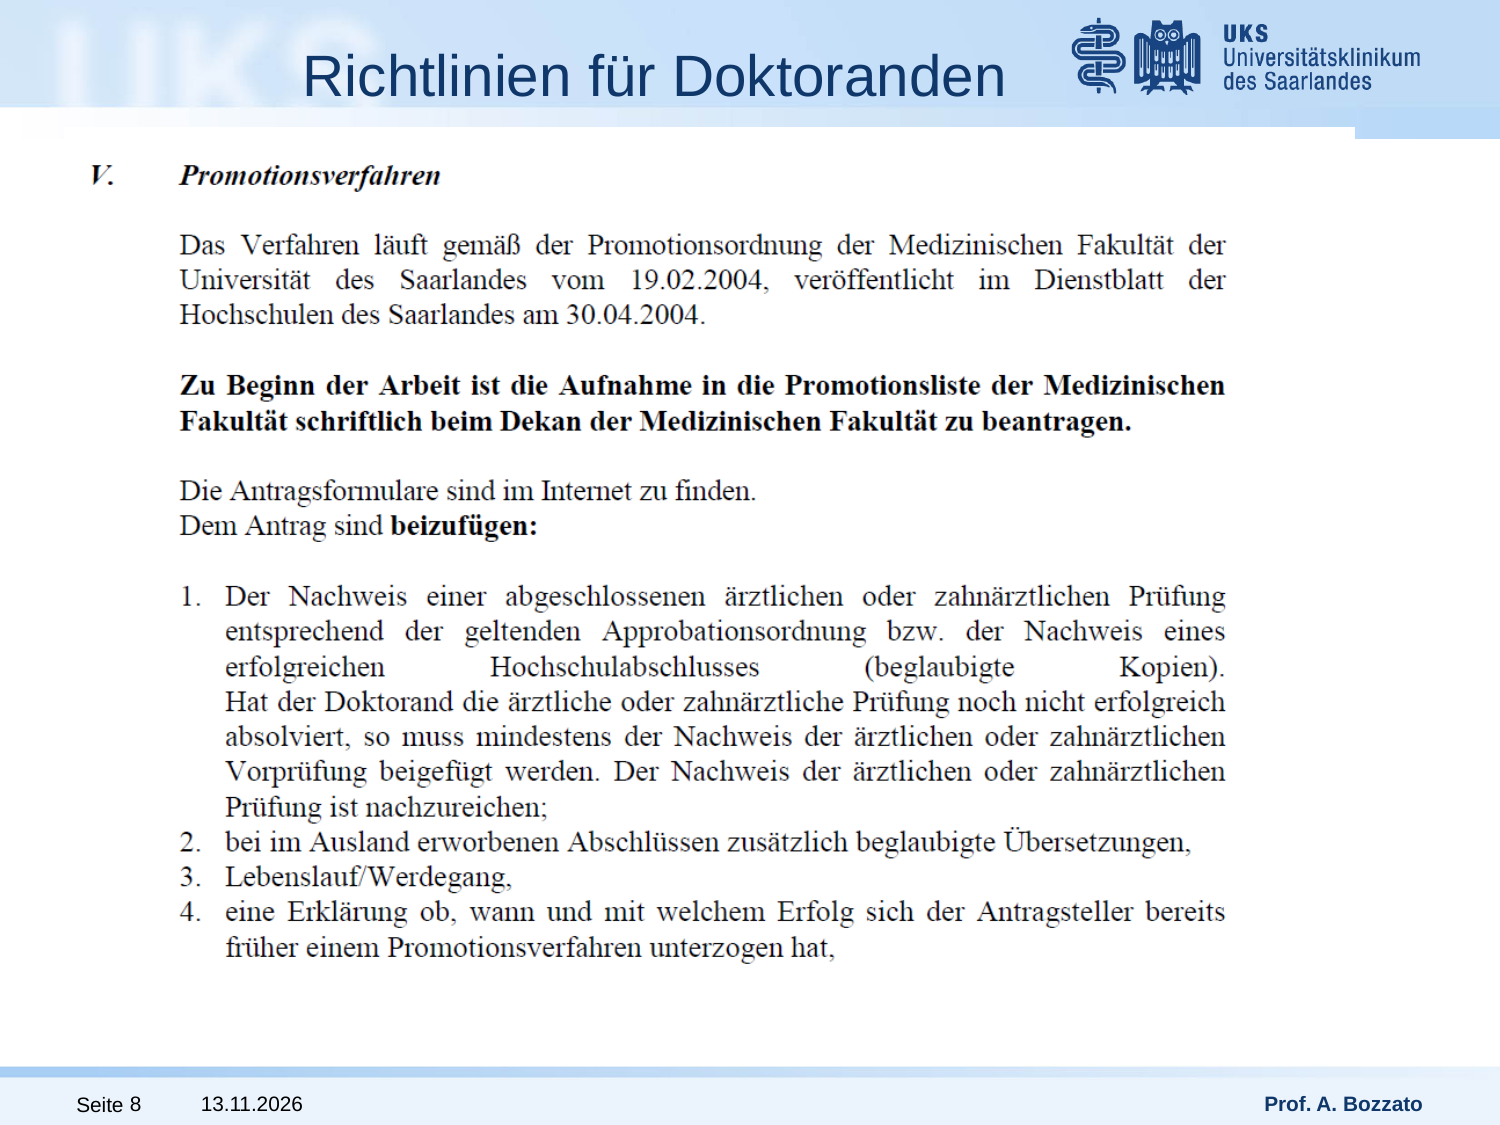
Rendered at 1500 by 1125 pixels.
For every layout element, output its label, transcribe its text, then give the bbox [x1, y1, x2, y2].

picture [0, 1065, 1500, 1125]
footer Prof. A. Bozzato [359, 1080, 1424, 1125]
slide_number 8 [129, 1080, 190, 1125]
picture [64, 0, 1500, 1059]
title Richtlinien für Doktoranden [0, 0, 1329, 162]
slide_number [200, 1080, 349, 1125]
